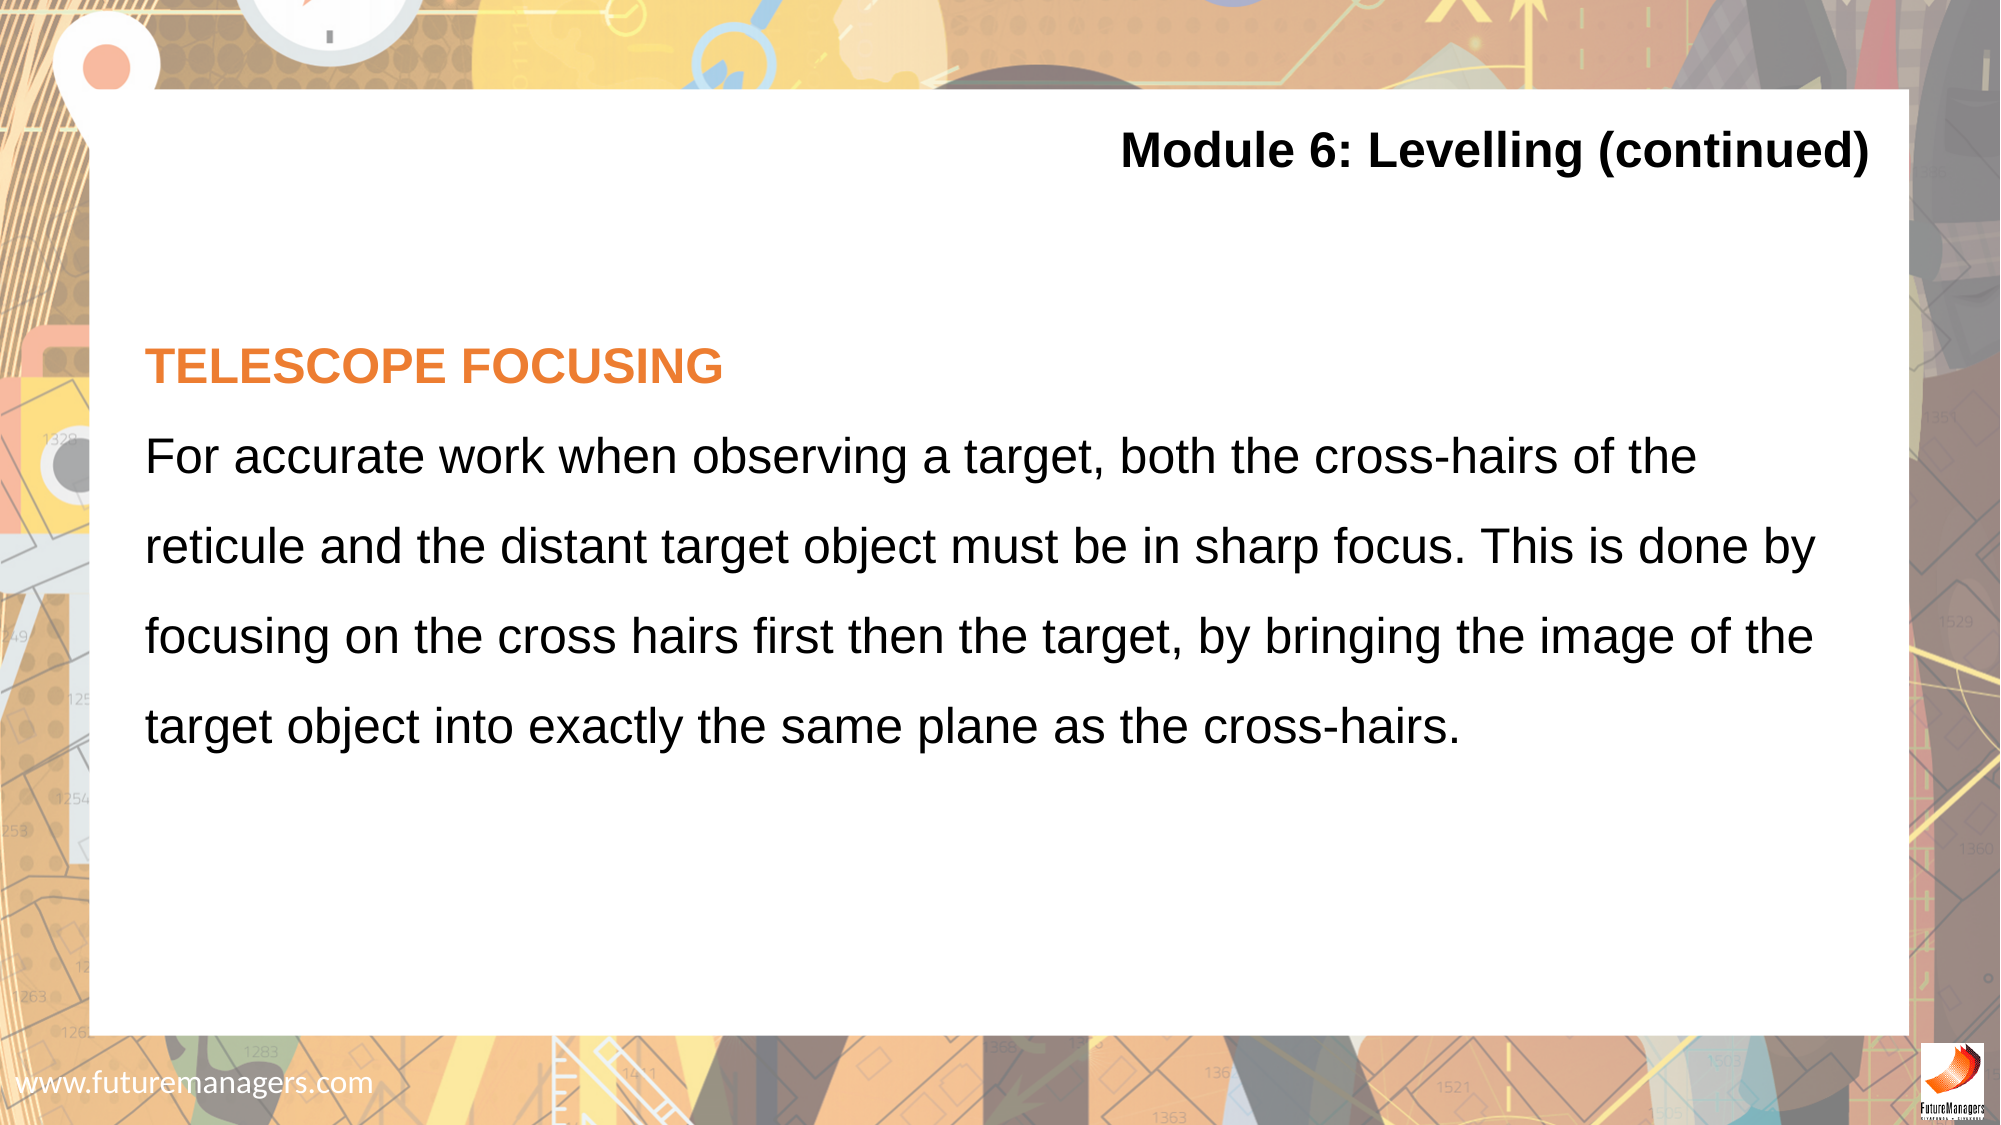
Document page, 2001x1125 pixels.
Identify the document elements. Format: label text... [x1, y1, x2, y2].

text_box www.futuremanagers.com [0, 1052, 1447, 1108]
text_box Module 6: Levelling (continued) [109, 109, 1886, 185]
text_box TELESCOPE FOCUSING For accurate work when observing a target, both the cross-hairs of the reticule and the distant target object must be in sharp focus. This is done by focusing on the cross hairs first then the target, by bringing the image of the target object into exactly the same plane as the cross-hairs. [130, 295, 1869, 761]
text_box [88, 88, 1910, 1037]
picture [1921, 1043, 1984, 1120]
